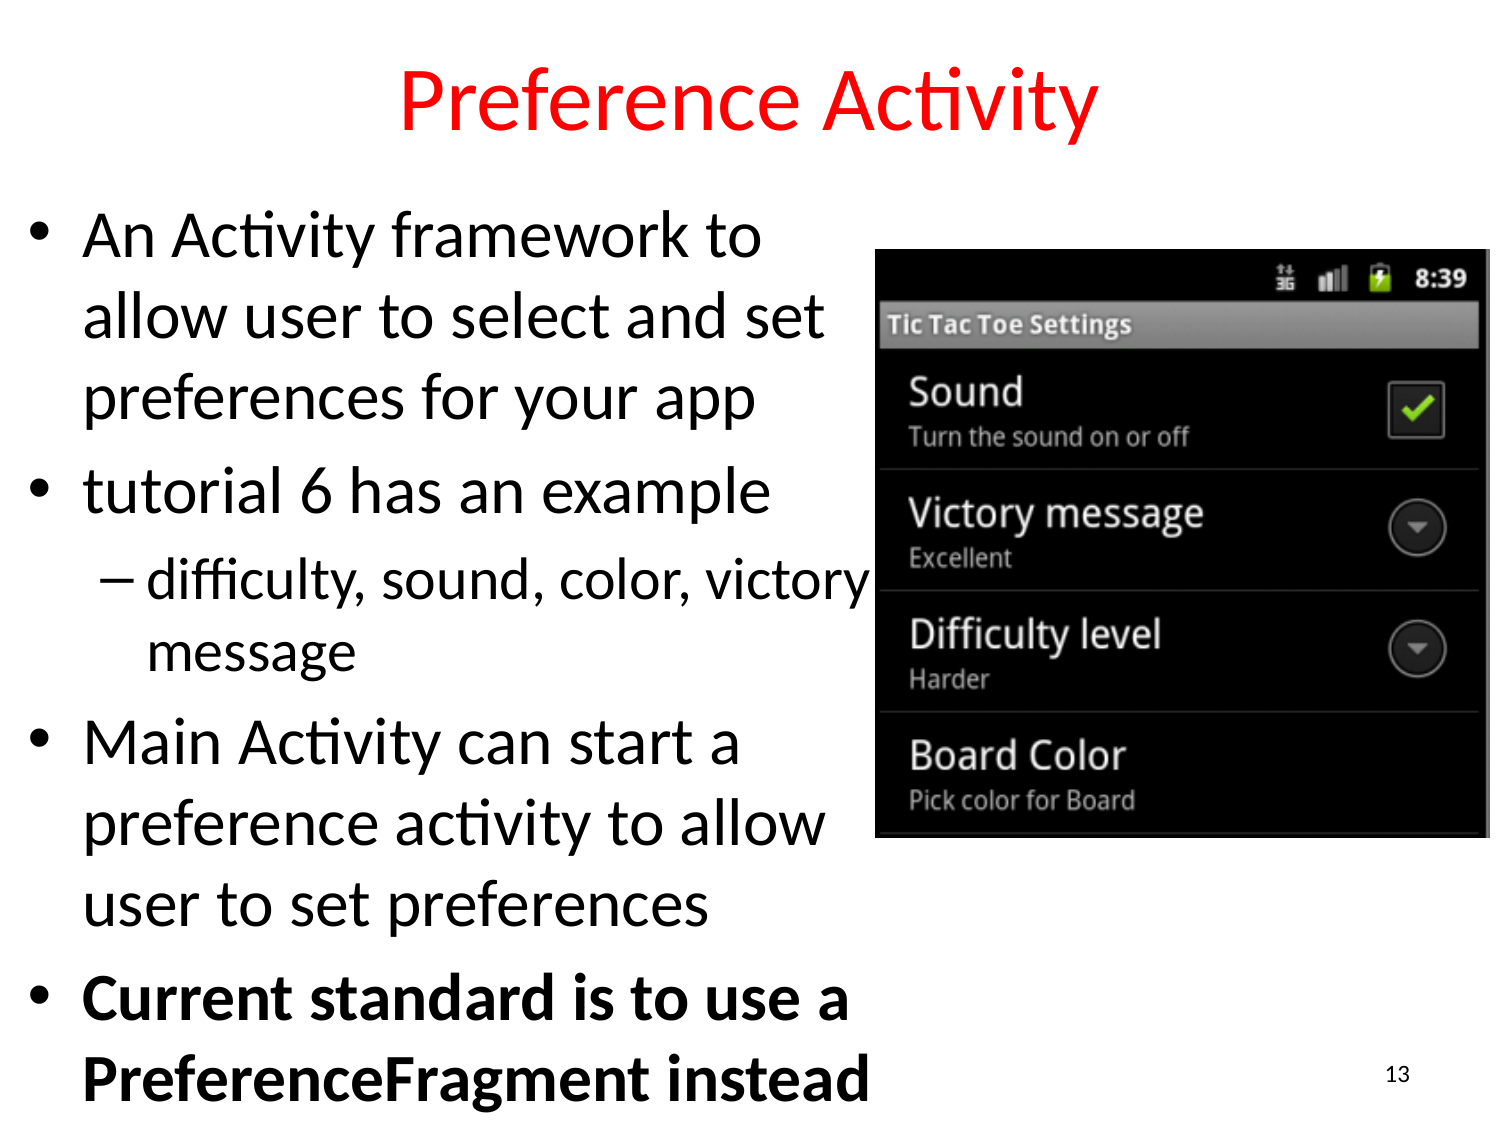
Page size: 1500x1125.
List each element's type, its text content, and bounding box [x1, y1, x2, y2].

title Preference Activity [75, 0, 1425, 188]
slide_number 13 [1074, 1042, 1425, 1103]
picture [874, 249, 1490, 838]
list An Activity framework to allow user to select and set preferences for your app tutorial 6 has an example difficulty, sound, color, victory message Main Activity can start a preference activity to allow user to set preferences Current standard is to use a PreferenceFragment instead [12, 182, 938, 1125]
